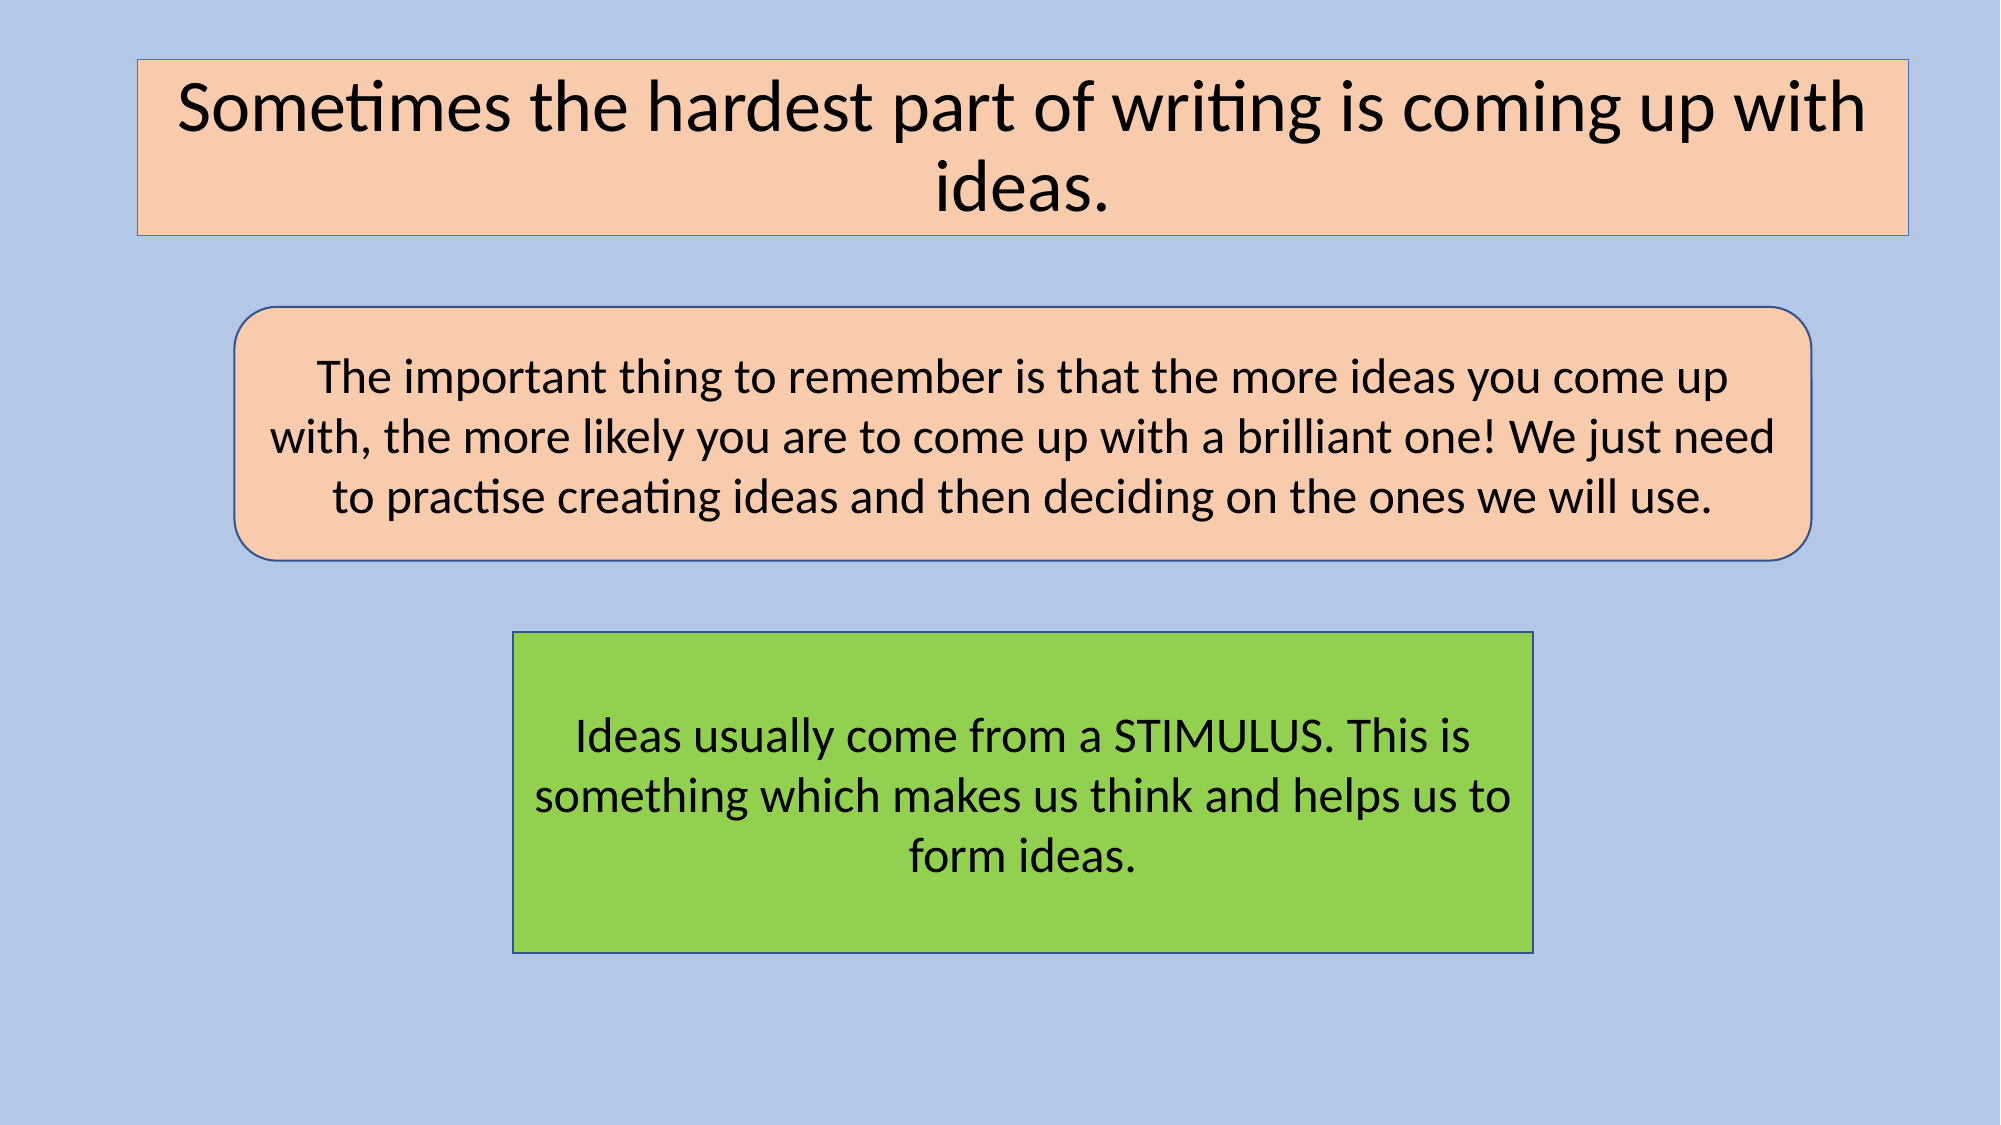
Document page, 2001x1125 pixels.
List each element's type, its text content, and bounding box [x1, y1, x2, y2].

text_box Ideas usually come from a STIMULUS. This is something which makes us think and helps us to form ideas. [512, 631, 1534, 954]
title Sometimes the hardest part of writing is coming up with ideas. [137, 59, 1909, 236]
text_box The important thing to remember is that the more ideas you come up with, the more likely you are to come up with a brilliant one! We just need to practise creating ideas and then deciding on the ones we will use. [233, 305, 1813, 562]
